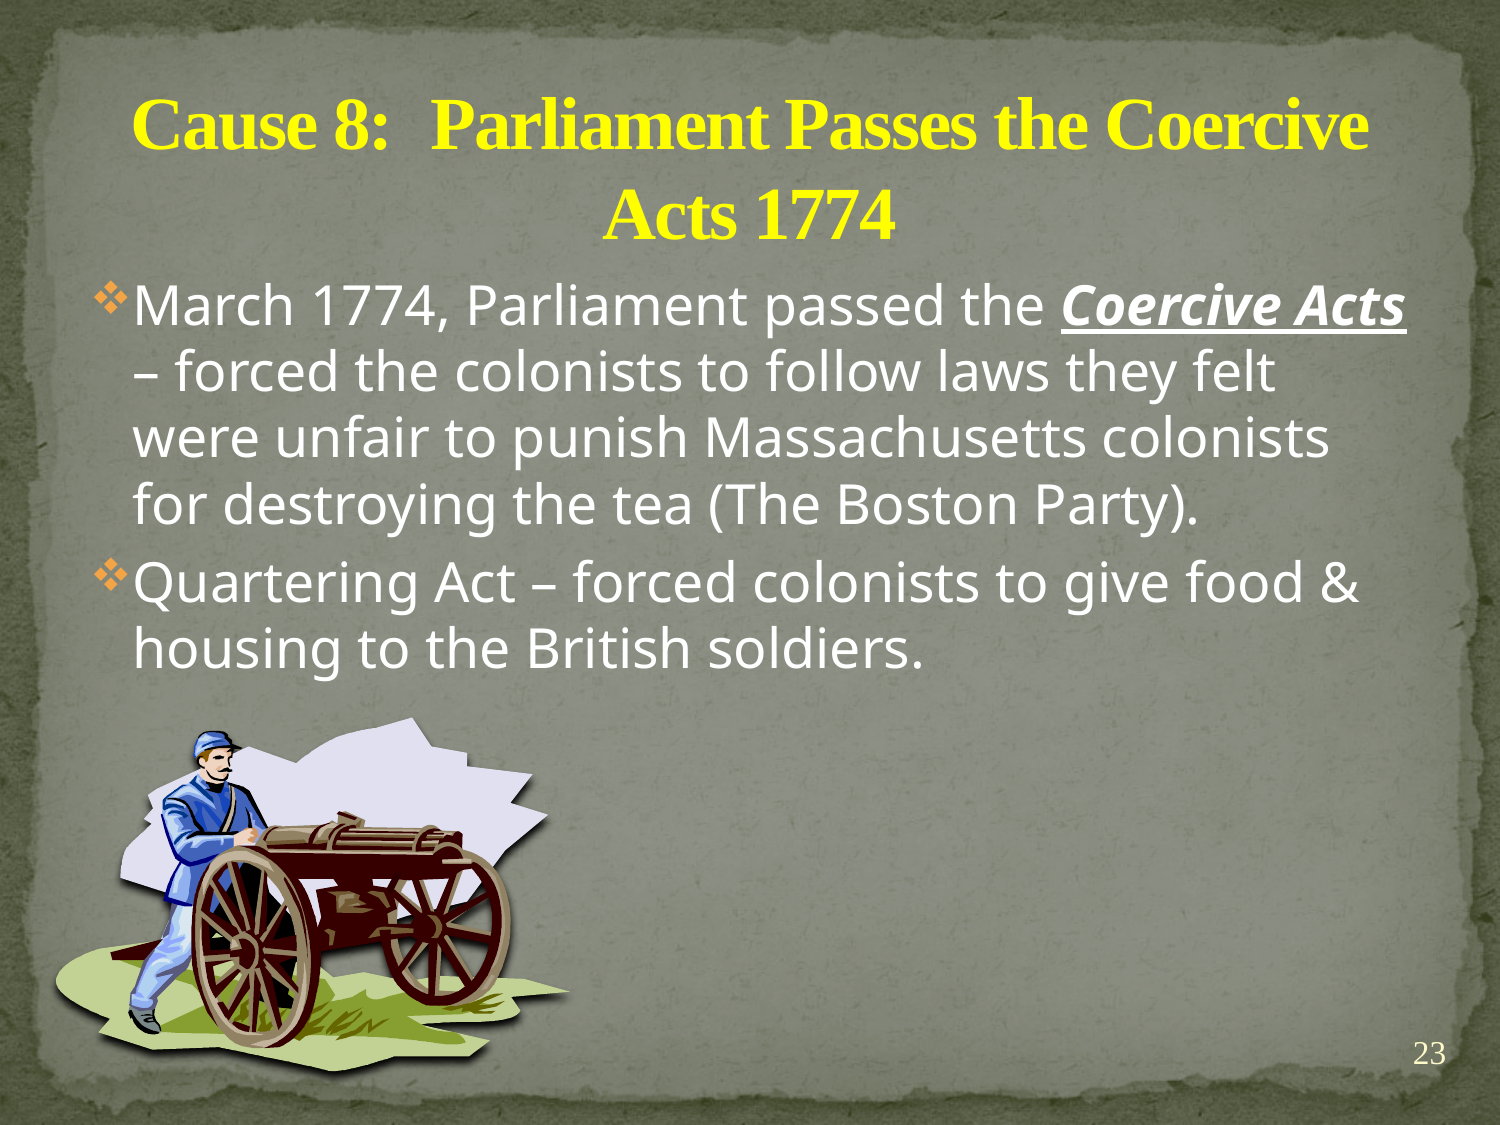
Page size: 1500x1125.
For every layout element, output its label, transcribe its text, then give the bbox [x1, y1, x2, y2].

list March 1774, Parliament passed the Coercive Acts – forced the colonists to follow laws they felt were unfair to punish Massachusetts colonists for destroying the tea (The Boston Party). Quartering Act – forced colonists to give food & housing to the British soldiers. [75, 263, 1425, 738]
slide_number 23 [1379, 1014, 1480, 1089]
picture [54, 712, 576, 1077]
title Cause 8: Parliament Passes the Coercive Acts 1774 [74, 59, 1425, 263]
